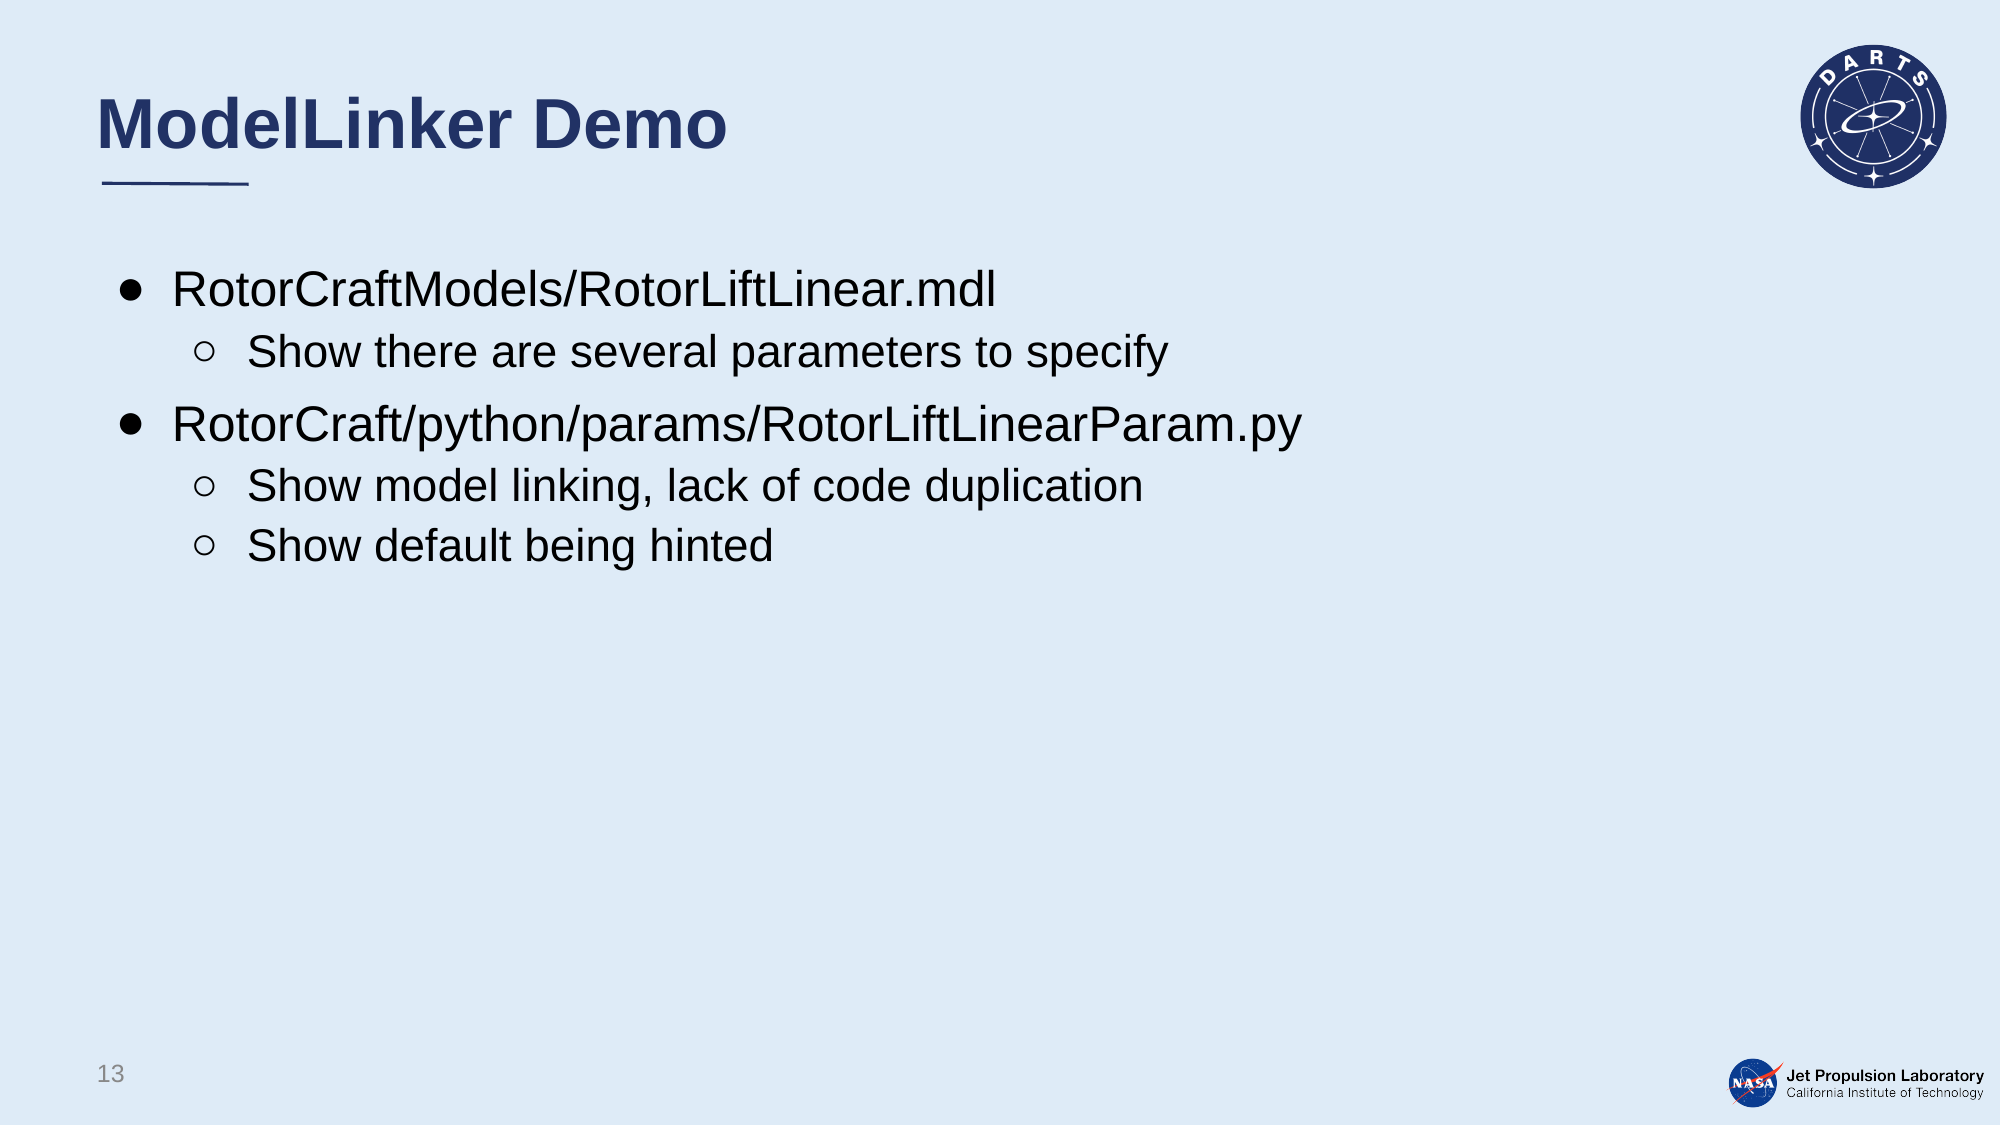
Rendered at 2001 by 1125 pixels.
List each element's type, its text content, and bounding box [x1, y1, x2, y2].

slide_number 13 [81, 1042, 532, 1103]
list RotorCraftModels/RotorLiftLinear.mdl Show there are several parameters to specify RotorCraft/python/params/RotorLiftLinearParam.py Show model linking, lack of code duplication Show default being hinted [81, 255, 1919, 971]
title ModelLinker Demo [81, 68, 1750, 184]
picture [1710, 1042, 2000, 1124]
picture [1796, 41, 1951, 192]
